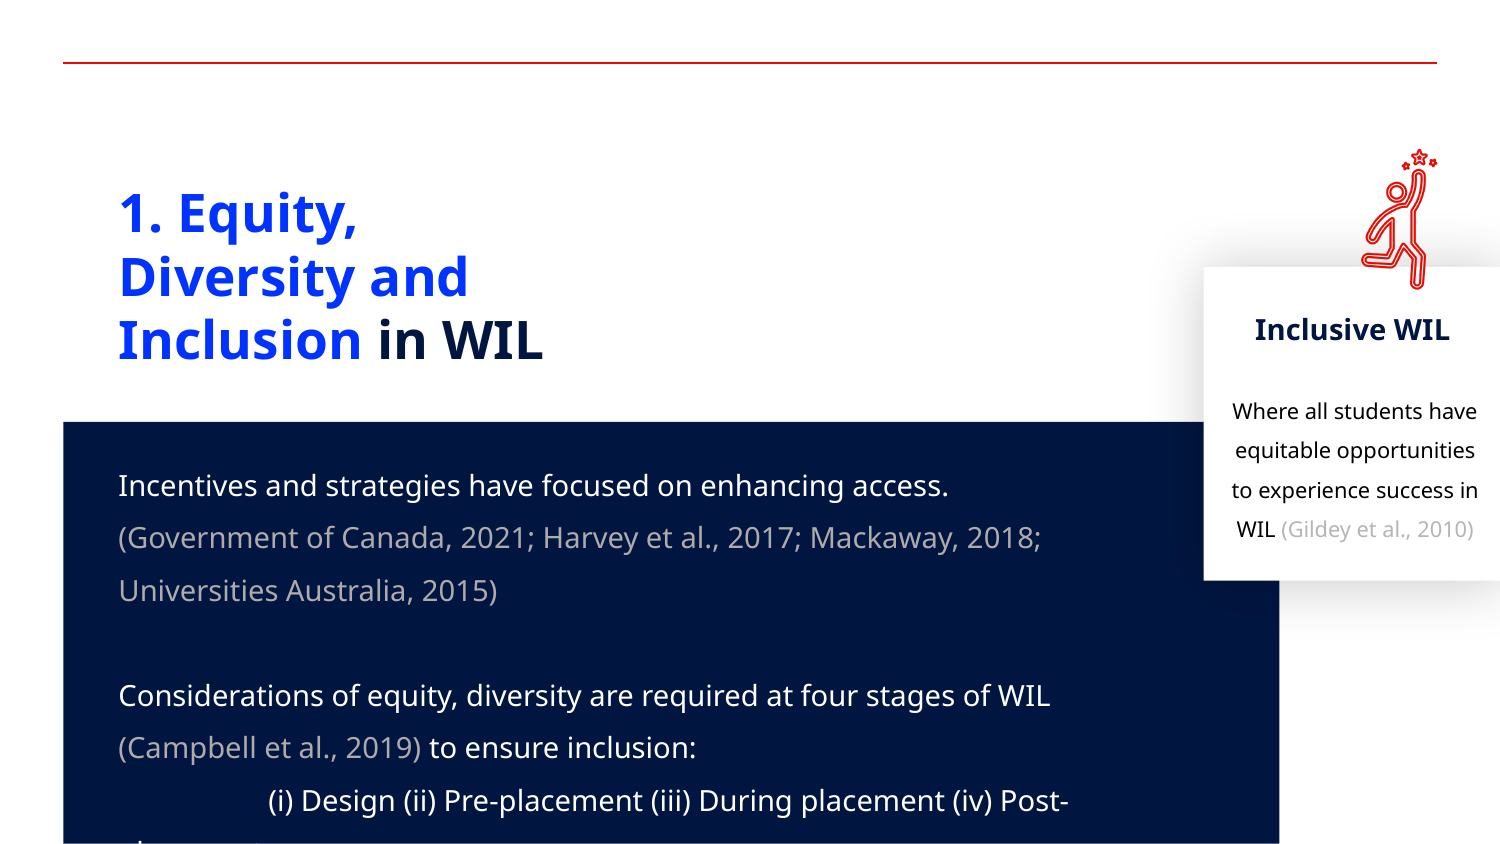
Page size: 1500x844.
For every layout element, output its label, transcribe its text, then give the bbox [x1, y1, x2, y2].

text_box Where all students have equitable opportunities to experience success in WIL (Gildey et al., 2010) [1210, 377, 1500, 550]
picture [1326, 145, 1477, 296]
title 1. Equity, Diversity and Inclusion in WIL [103, 171, 610, 378]
text_box Incentives and strategies have focused on enhancing access. (Government of Canada, 2021; Harvey et al., 2017; Mackaway, 2018; Universities Australia, 2015) Considerations of equity, diversity are required at four stages of WIL (Campbell et al., 2019) to ensure inclusion: (i) Design (ii) Pre-placement (iii) During placement (iv) Post-placement [103, 442, 1150, 844]
text_box Inclusive WIL [1220, 304, 1485, 355]
